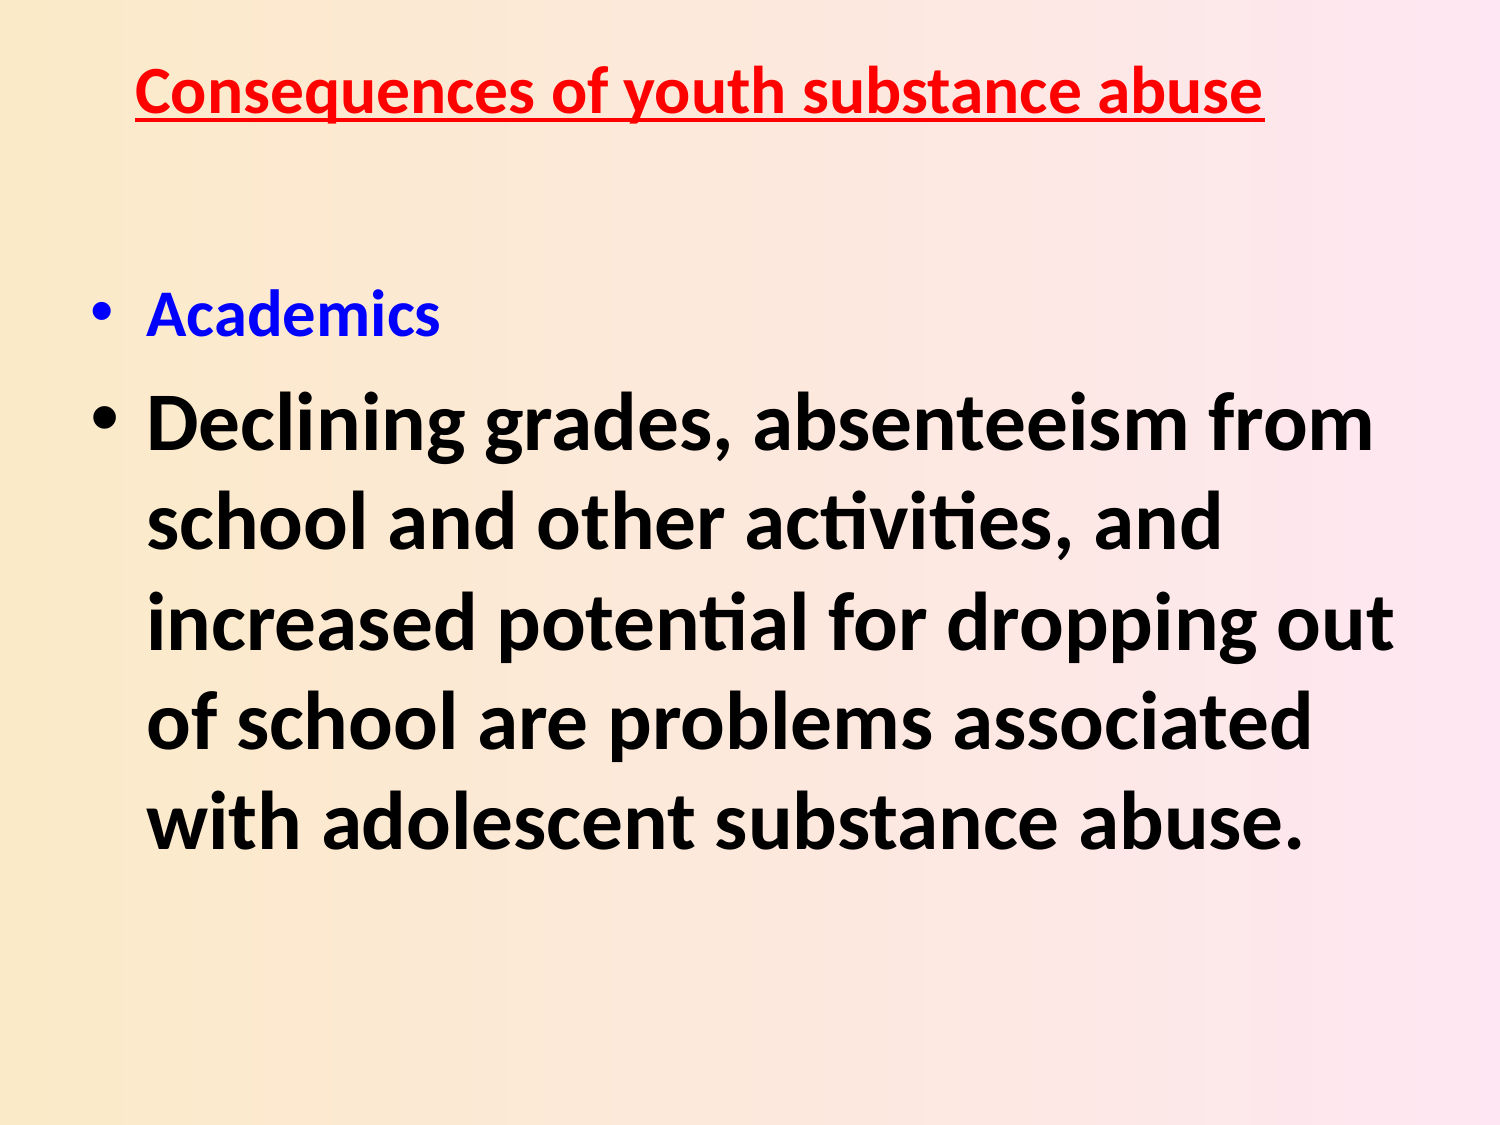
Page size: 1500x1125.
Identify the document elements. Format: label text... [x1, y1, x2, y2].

list Academics Declining grades, absenteeism from school and other activities, and increased potential for dropping out of school are problems associated with adolescent substance abuse. [75, 262, 1425, 1005]
title Consequences of youth substance abuse [24, 37, 1375, 225]
